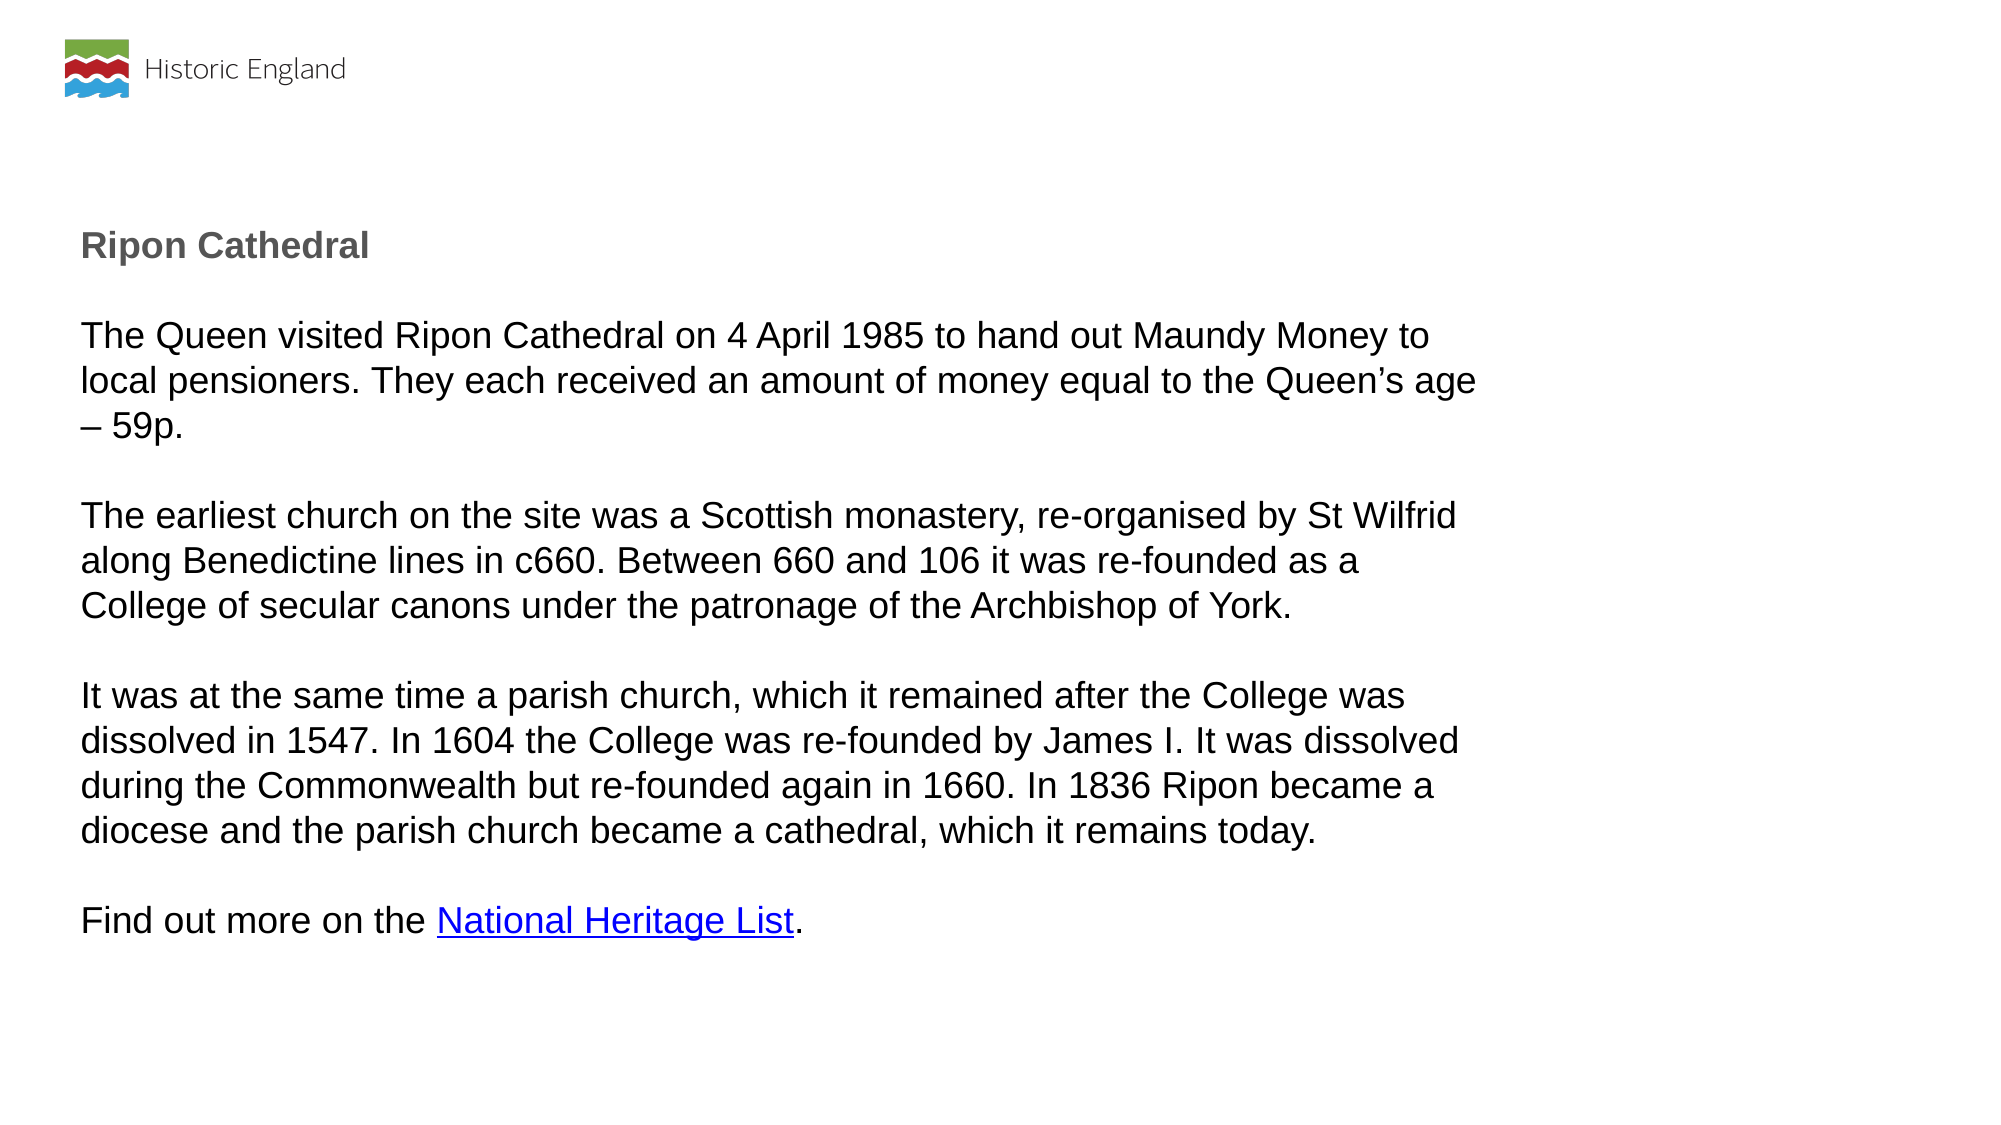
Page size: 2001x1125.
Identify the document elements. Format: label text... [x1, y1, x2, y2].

text_box Ripon Cathedral The Queen visited Ripon Cathedral on 4 April 1985 to hand out Maundy Money to local pensioners. They each received an amount of money equal to the Queen’s age – 59p. The earliest church on the site was a Scottish monastery, re-organised by St Wilfrid along Benedictine lines in c660. Between 660 and 106 it was re-founded as a College of secular canons under the patronage of the Archbishop of York. It was at the same time a parish church, which it remained after the College was dissolved in 1547. In 1604 the College was re-founded by James I. It was dissolved during the Commonwealth but re-founded again in 1660. In 1836 Ripon became a diocese and the parish church became a cathedral, which it remains today. Find out more on the National Heritage List. [65, 214, 1500, 949]
